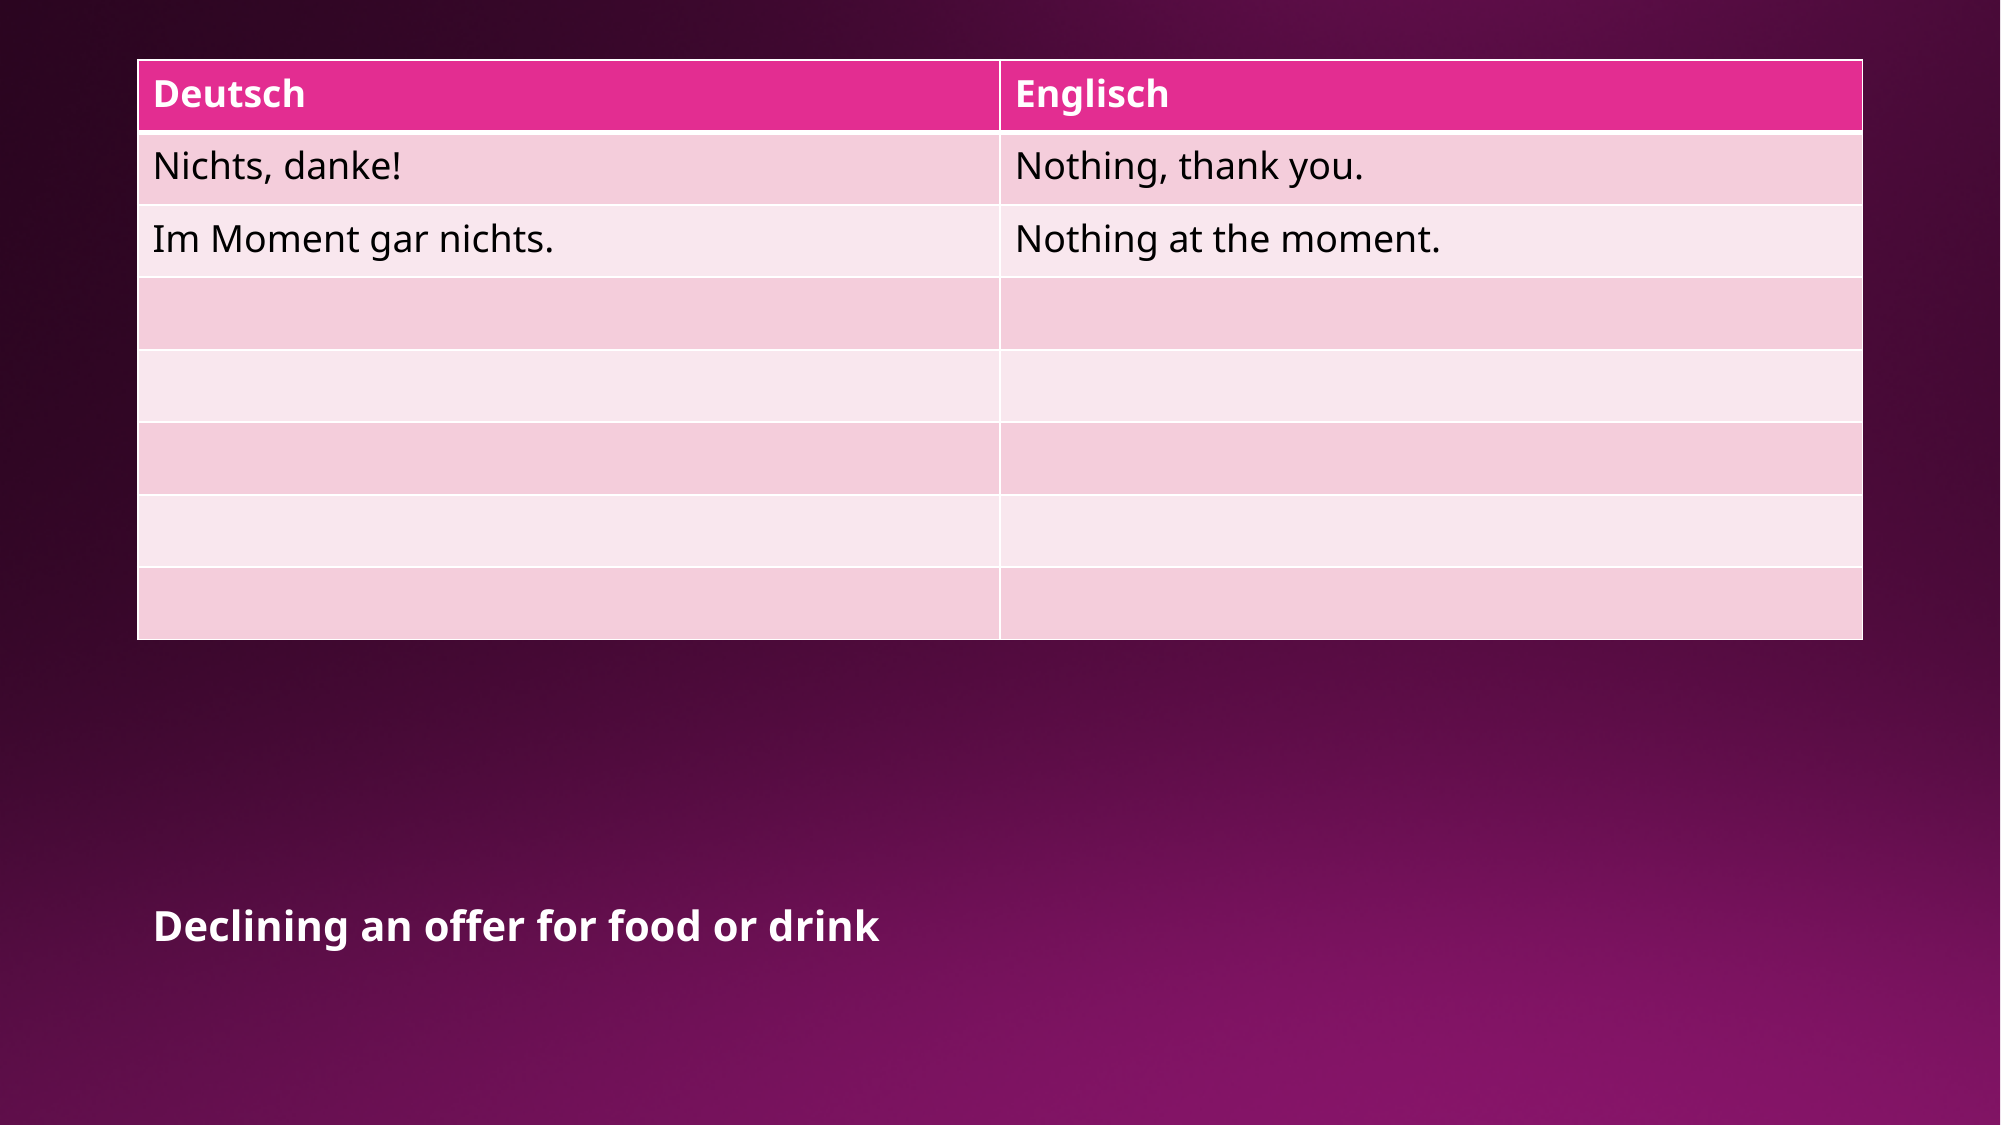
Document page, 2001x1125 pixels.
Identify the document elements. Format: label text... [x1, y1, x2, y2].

table_header Englisch [1001, 61, 1862, 130]
table_header Deutsch [139, 61, 999, 130]
list Declining an offer for food or drink [137, 736, 1863, 983]
table_cell [1001, 496, 1862, 566]
table_cell [1001, 351, 1862, 421]
table_cell [139, 568, 999, 639]
table_cell [139, 496, 999, 566]
table_cell [1001, 568, 1862, 639]
table_cell Nothing at the moment. [1001, 206, 1862, 276]
table_cell [139, 423, 999, 494]
table_cell [1001, 423, 1862, 494]
table_cell [139, 278, 999, 349]
table_cell [1001, 278, 1862, 349]
table_cell Nichts, danke! [139, 135, 999, 204]
table_cell Im Moment gar nichts. [139, 206, 999, 276]
picture [0, 0, 2001, 1125]
table_cell Nothing, thank you. [1001, 135, 1862, 204]
table_cell [139, 351, 999, 421]
